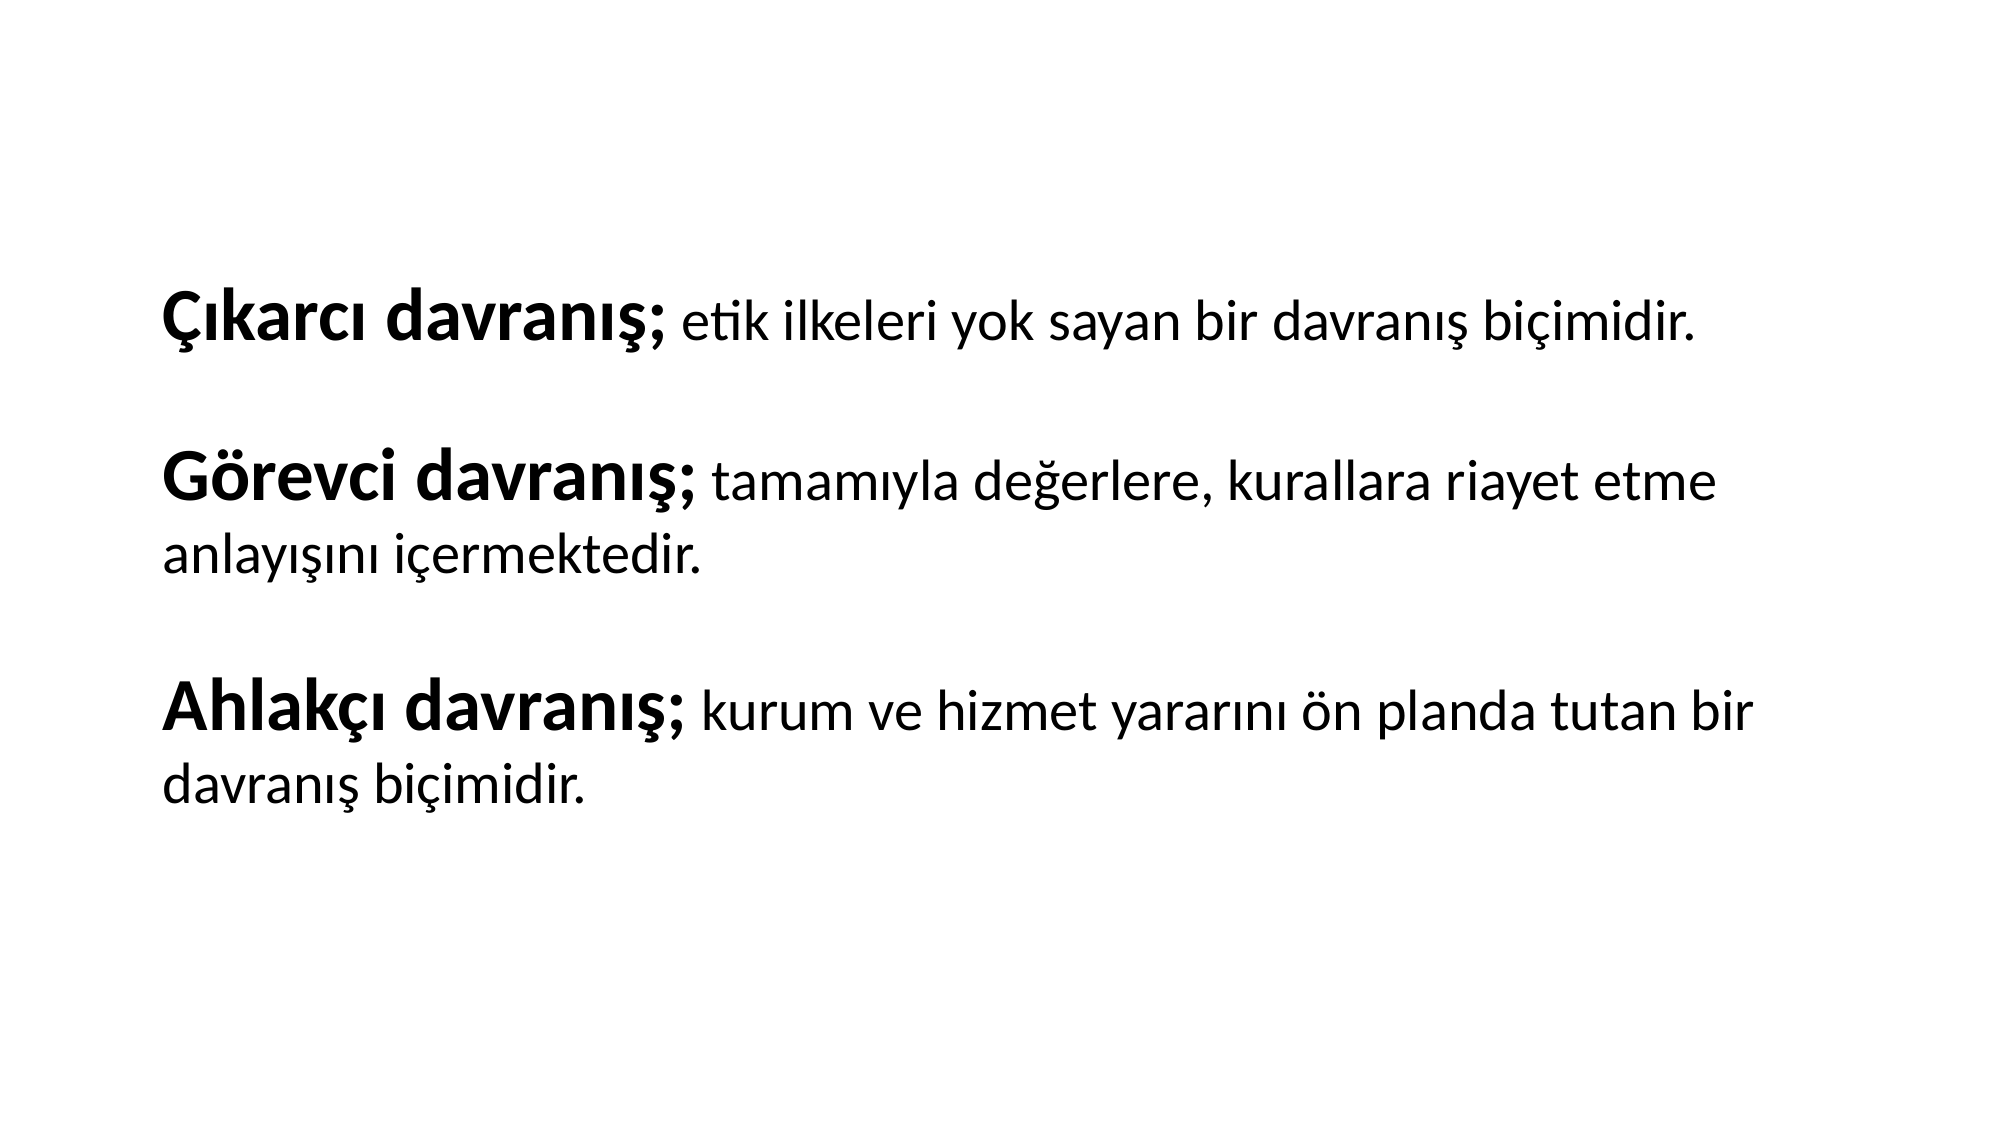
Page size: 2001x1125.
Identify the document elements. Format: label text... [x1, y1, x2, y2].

text_box Çıkarcı davranış; etik ilkeleri yok sayan bir davranış biçimidir. Görevci davranış; tamamıyla değerlere, kurallara riayet etme anlayışını içermektedir. Ahlakçı davranış; kurum ve hizmet yararını ön planda tutan bir davranış biçimidir. [147, 258, 1830, 823]
